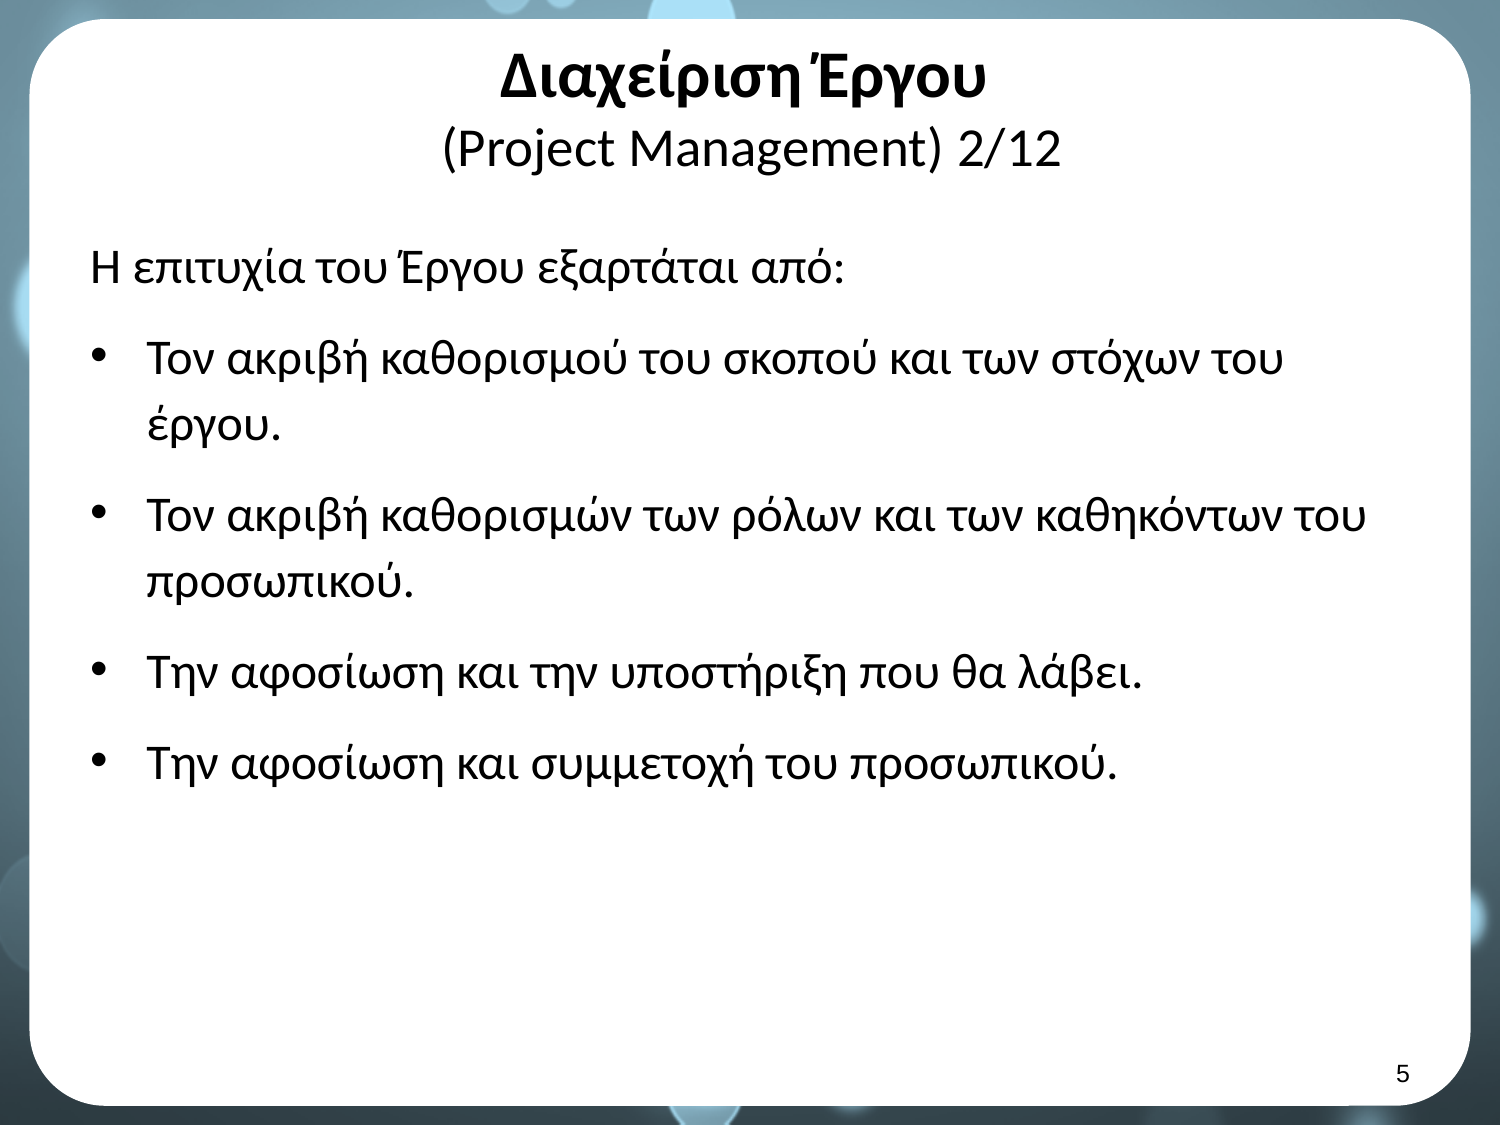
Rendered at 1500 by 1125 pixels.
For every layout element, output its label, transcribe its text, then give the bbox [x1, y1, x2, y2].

list Η επιτυχία του Έργου εξαρτάται από: Τον ακριβή καθορισμού του σκοπού και των στόχων του έργου. Τον ακριβή καθορισμών των ρόλων και των καθηκόντων του προσωπικού. Την αφοσίωση και την υποστήριξη που θα λάβει. Την αφοσίωση και συμμετοχή του προσωπικού. [75, 219, 1425, 1059]
slide_number 4 [1074, 1042, 1425, 1103]
title Διαχείριση Έργου (Project Management) 2/12 [76, 23, 1427, 185]
